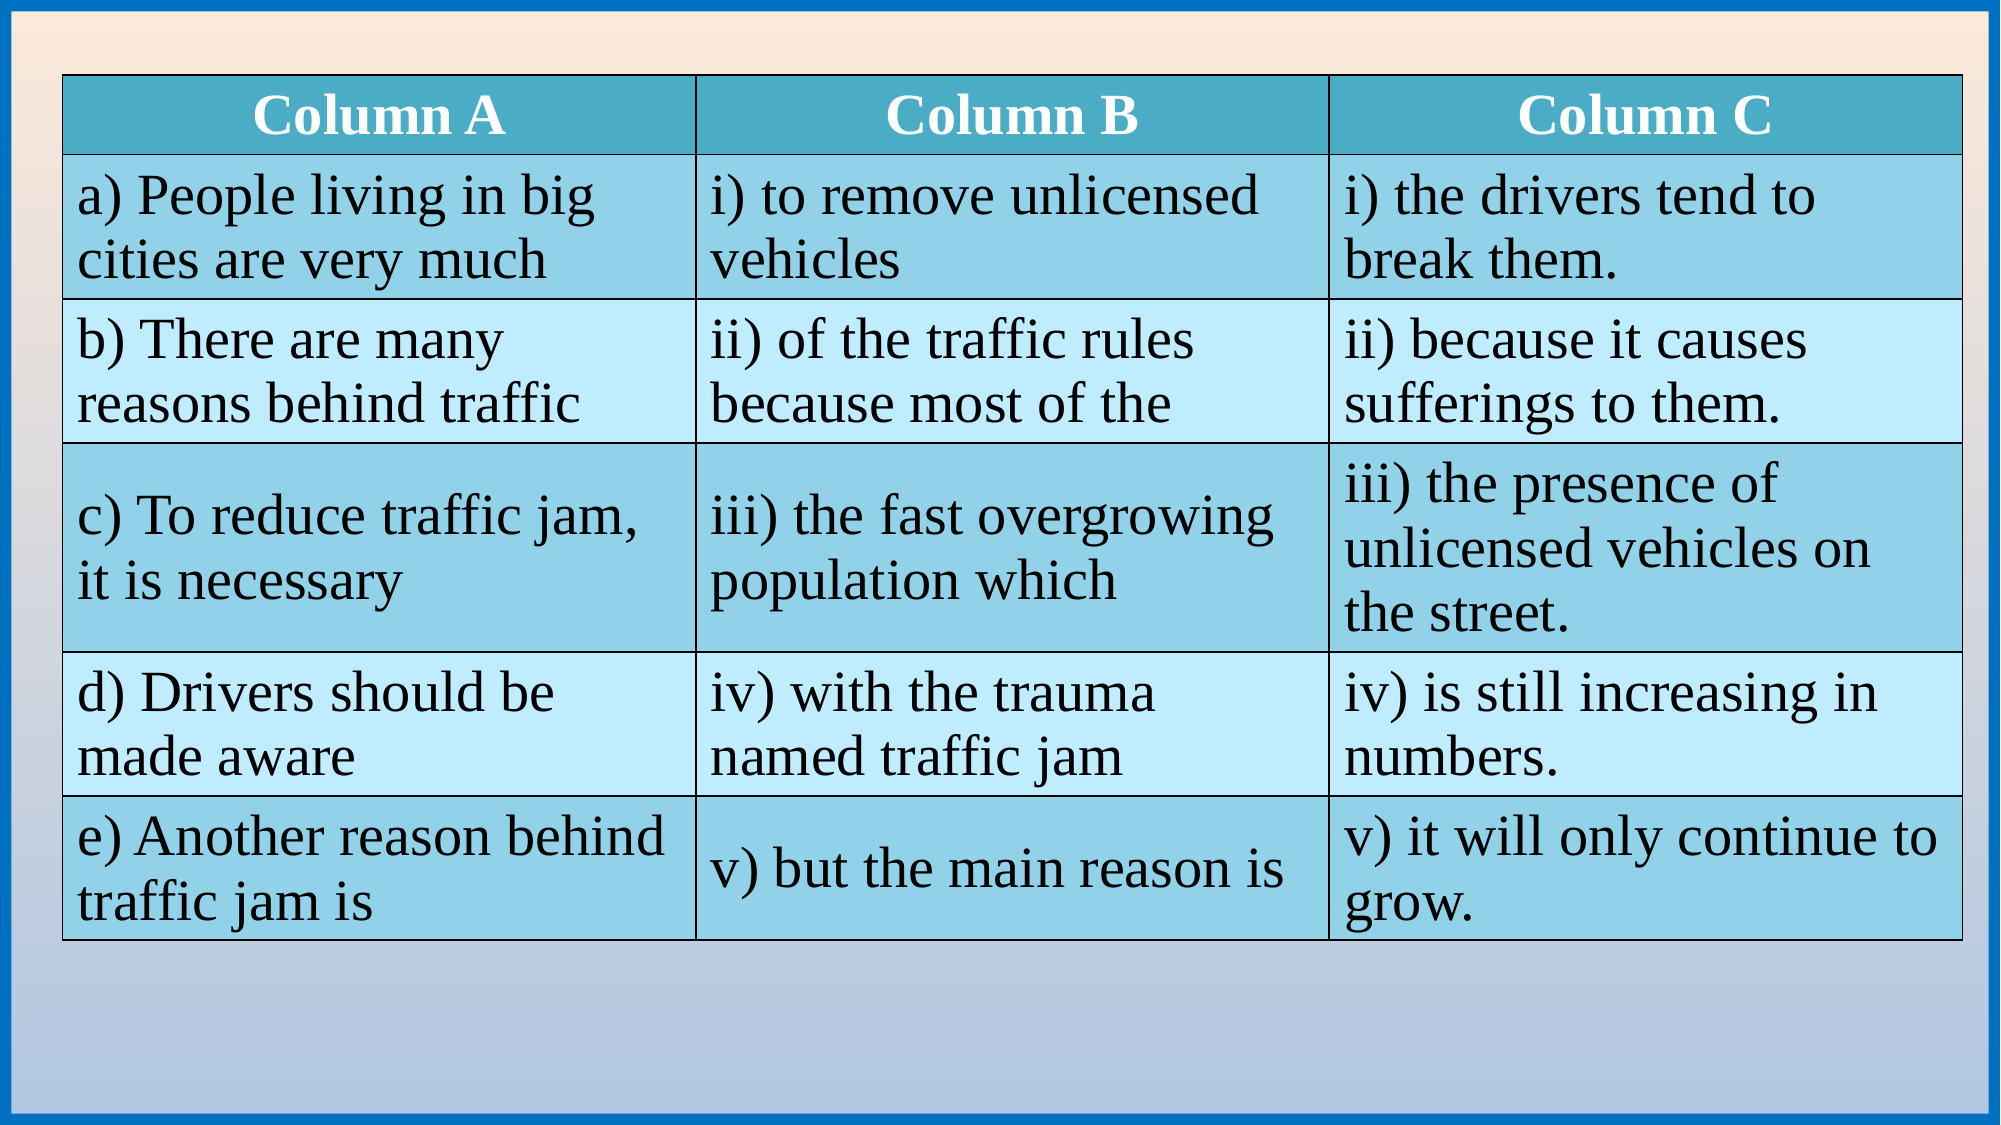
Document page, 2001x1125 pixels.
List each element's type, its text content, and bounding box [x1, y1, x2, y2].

table_header Column C [1330, 76, 1962, 154]
table_cell v) it will only continue to grow. [1330, 797, 1962, 939]
table_cell b) There are many reasons behind traffic [63, 300, 695, 442]
table_cell i) to remove unlicensed vehicles [697, 155, 1328, 298]
table_cell c) To reduce traffic jam, it is necessary [63, 444, 695, 651]
table_cell a) People living in big cities are very much [63, 155, 695, 298]
table_cell iv) is still increasing in numbers. [1330, 653, 1962, 795]
text_box [0, 0, 2000, 1125]
table_header Column A [63, 76, 695, 154]
table_cell ii) because it causes sufferings to them. [1330, 300, 1962, 442]
table_cell iii) the fast overgrowing population which [697, 444, 1328, 651]
table_cell d) Drivers should be made aware [63, 653, 695, 795]
table_cell i) the drivers tend to break them. [1330, 155, 1962, 298]
table_cell ii) of the traffic rules because most of the [697, 300, 1328, 442]
table_cell iv) with the trauma named traffic jam [697, 653, 1328, 795]
table_cell iii) the presence of unlicensed vehicles on the street. [1330, 444, 1962, 651]
table_cell e) Another reason behind traffic jam is [63, 797, 695, 939]
table_header Column B [697, 76, 1328, 154]
table_cell v) but the main reason is [697, 797, 1328, 939]
